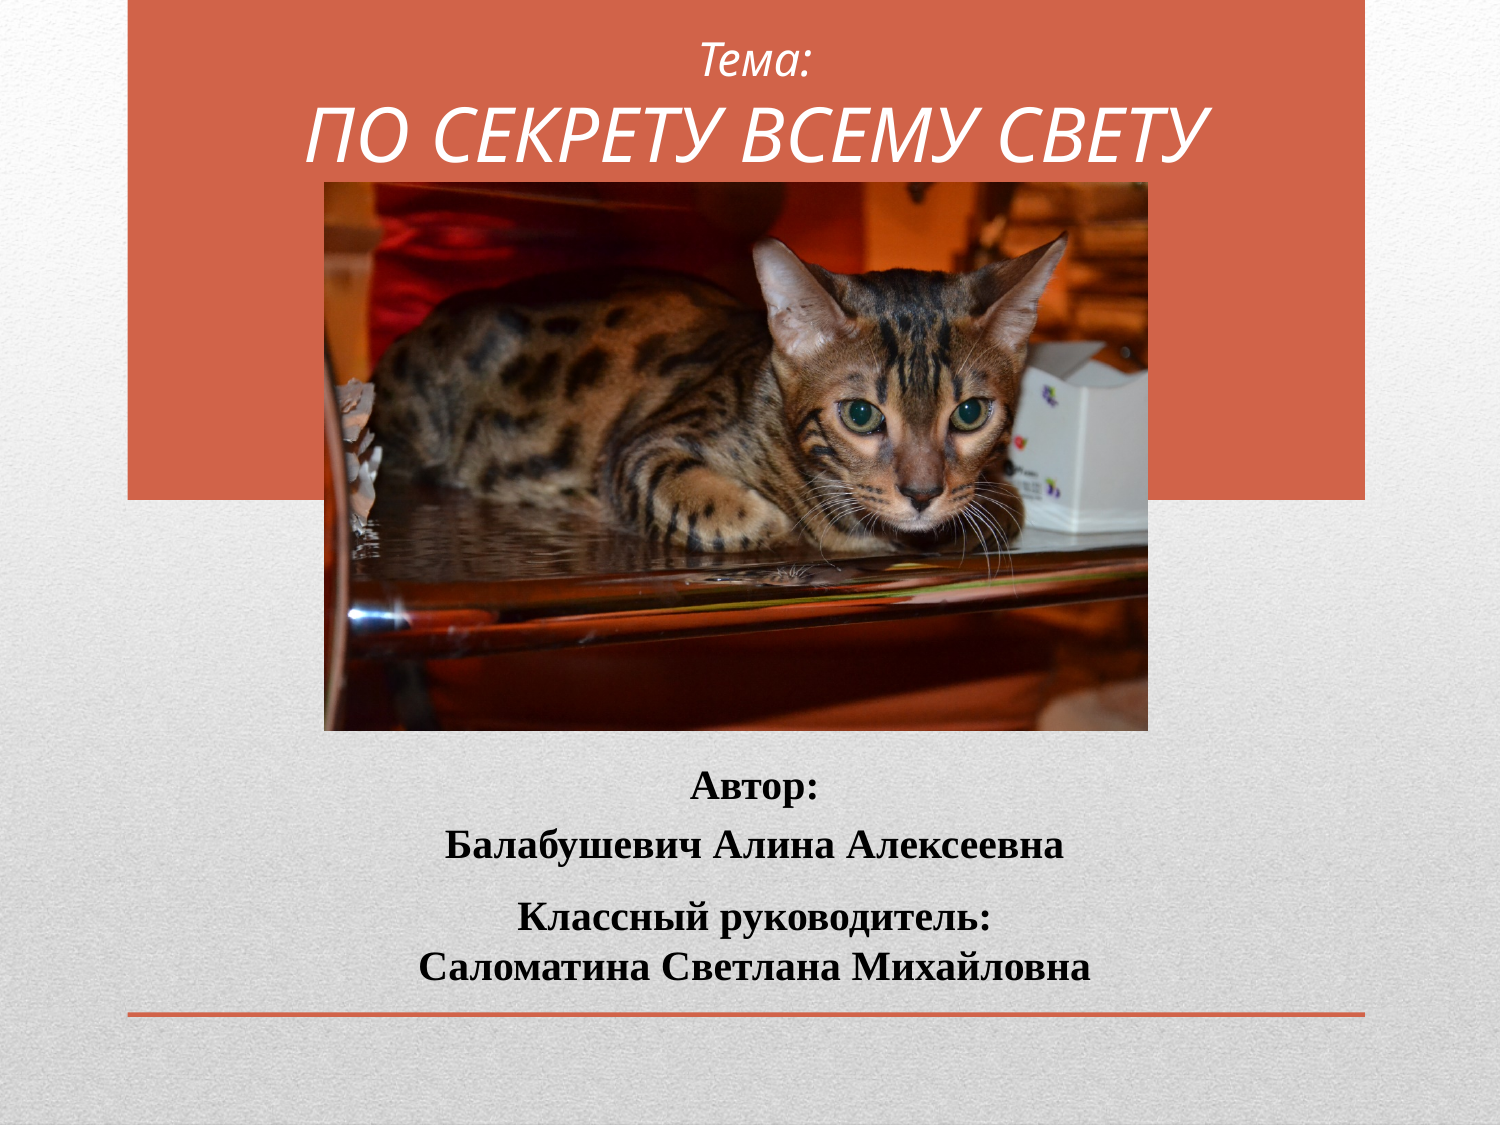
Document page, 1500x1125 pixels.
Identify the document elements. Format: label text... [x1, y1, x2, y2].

title Тема: ПО СЕКРЕТУ ВСЕМУ СВЕТУ [247, 19, 1263, 185]
picture [324, 182, 1148, 731]
text_box Классный руководитель: Саломатина Светлана Михайловна [274, 881, 1236, 997]
subtitle Автор: Балабушевич Алина Алексеевна [264, 750, 1246, 936]
